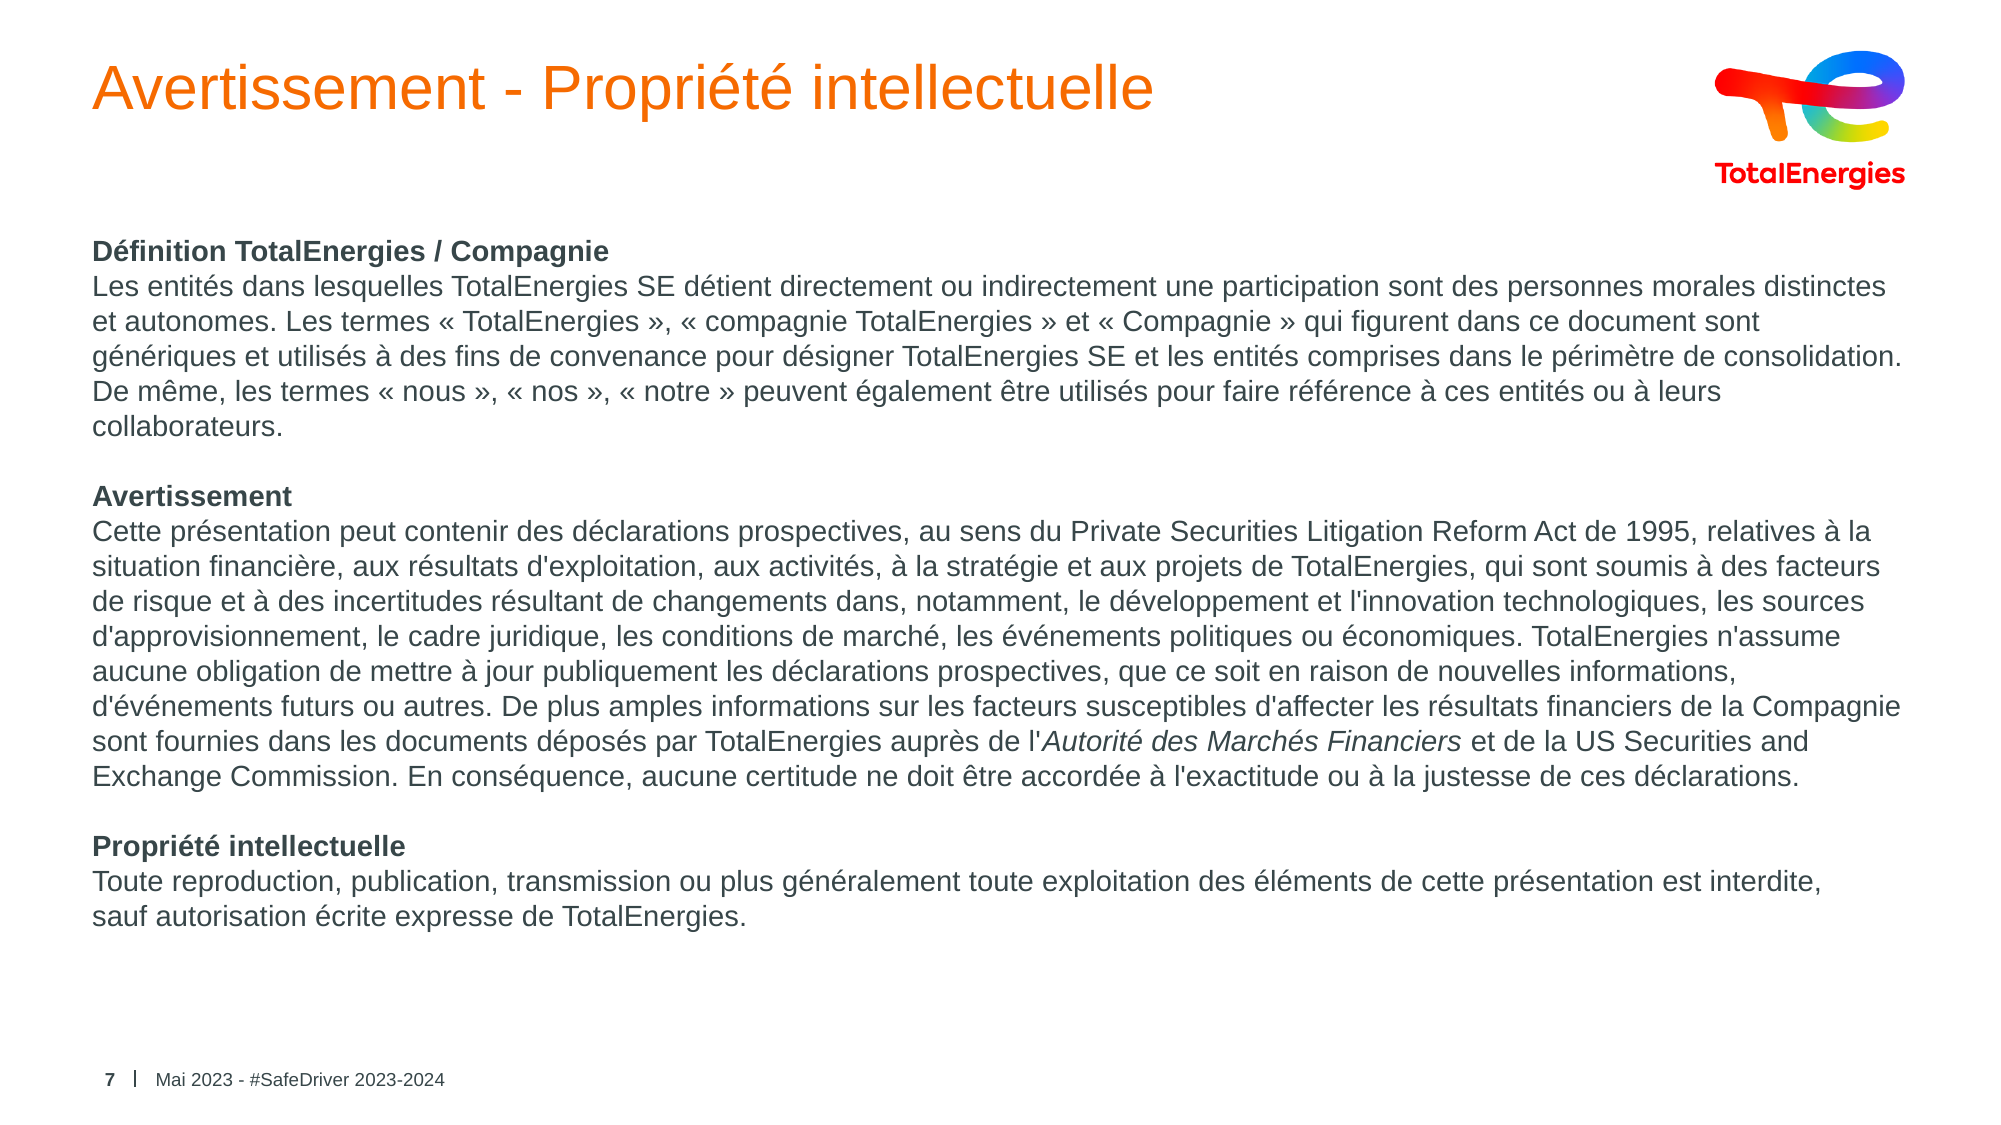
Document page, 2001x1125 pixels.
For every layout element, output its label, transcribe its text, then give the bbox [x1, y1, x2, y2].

footer Mai 2023 - #SafeDriver 2023-2024 [140, 1058, 732, 1100]
slide_number 7 [35, 1058, 131, 1100]
list Définition TotalEnergies / Compagnie Les entités dans lesquelles TotalEnergies SE détient directement ou indirectement une participation sont des personnes morales distinctes et autonomes. Les termes « TotalEnergies », « compagnie TotalEnergies » et « Compagnie » qui figurent dans ce document sont génériques et utilisés à des fins de convenance pour désigner TotalEnergies SE et les entités comprises dans le périmètre de consolidation. De même, les termes « nous », « nos », « notre » peuvent également être utilisés pour faire référence à ces entités ou à leurs collaborateurs. Avertissement Cette présentation peut contenir des déclarations prospectives, au sens du Private Securities Litigation Reform Act de 1995, relatives à la situation financière, aux résultats d'exploitation, aux activités, à la stratégie et aux projets de TotalEnergies, qui sont soumis à des facteurs de risque et à des incertitudes résultant de changements dans, notamment, le développement et l'innovation technologiques, les sources d'approvisionnement, le cadre juridique, les conditions de marché, les événements politiques ou économiques. TotalEnergies n'assume aucune obligation de mettre à jour publiquement les déclarations prospectives, que ce soit en raison de nouvelles informations, d'événements futurs ou autres. De plus amples informations sur les facteurs susceptibles d'affecter les résultats financiers de la Compagnie sont fournies dans les documents déposés par TotalEnergies auprès de l'Autorité des Marchés Financiers et de la US Securities and Exchange Commission. En conséquence, aucune certitude ne doit être accordée à l'exactitude ou à la justesse de ces déclarations. Propriété intellectuelle Toute reproduction, publication, transmission ou plus généralement toute exploitation des éléments de cette présentation est interdite, sauf autorisation écrite expresse de TotalEnergies. [77, 225, 1926, 1023]
title Avertissement - Propriété intellectuelle [77, 39, 1672, 206]
picture [1688, 24, 1931, 216]
